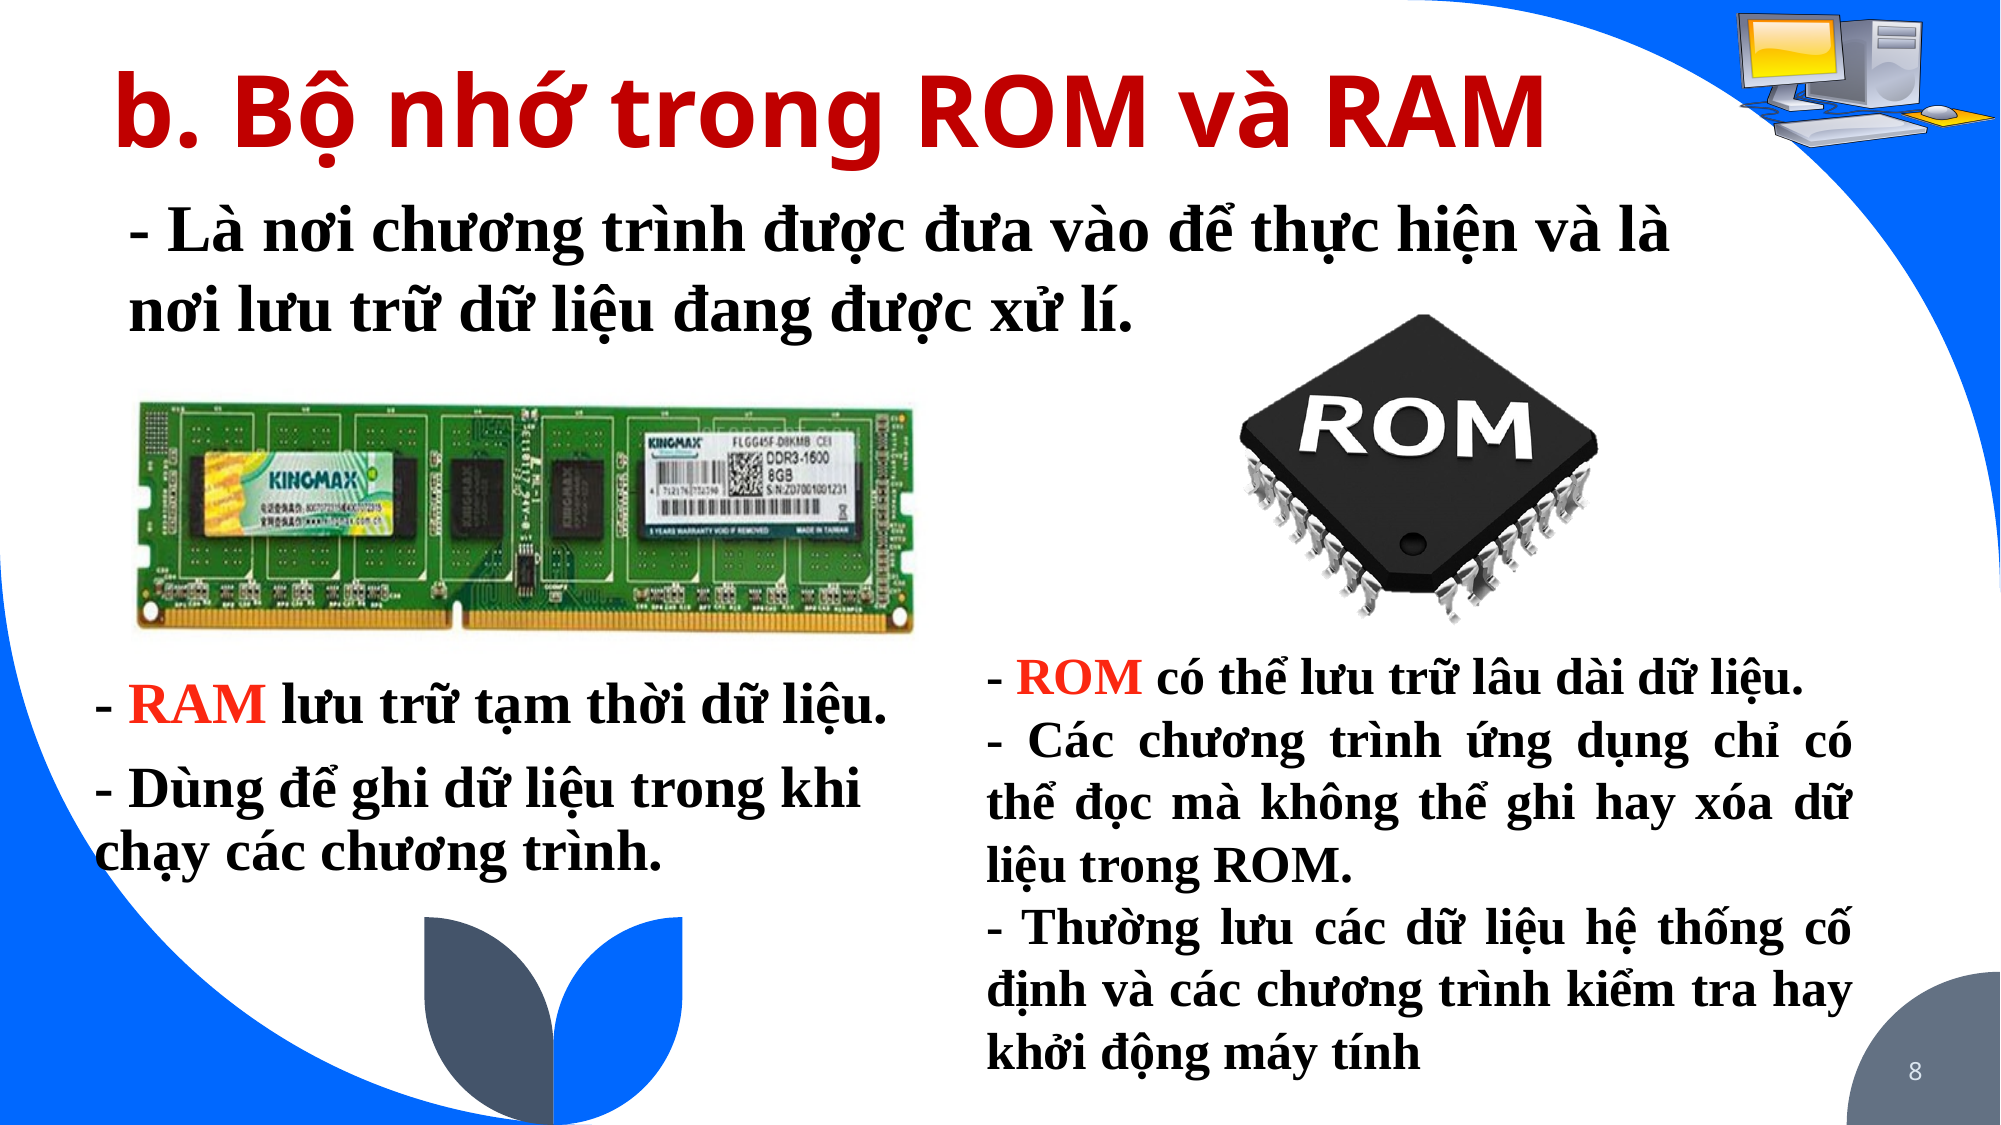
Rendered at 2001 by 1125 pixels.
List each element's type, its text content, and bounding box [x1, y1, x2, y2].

list - ROM có thể lưu trữ lâu dài dữ liệu. - Các chương trình ứng dụng chỉ có thể đọc mà không thể ghi hay xóa dữ liệu trong ROM. - Thường lưu các dữ liệu hệ thống cố định và các chương trình kiểm tra hay khởi động máy tính [970, 634, 1869, 1074]
picture [1736, 13, 1995, 148]
picture [131, 385, 929, 654]
text_box - Là nơi chương trình được đưa vào để thực hiện và là nơi lưu trữ dữ liệu đang được xử lí. [113, 177, 1776, 352]
picture [1230, 311, 1639, 635]
list - RAM lưu trữ tạm thời dữ liệu. - Dùng để ghi dữ liệu trong khi chạy các chương trình. [79, 665, 929, 960]
slide_number 8 [1665, 1042, 1938, 1103]
title b. Bộ nhớ trong ROM và RAM [96, 38, 1658, 178]
